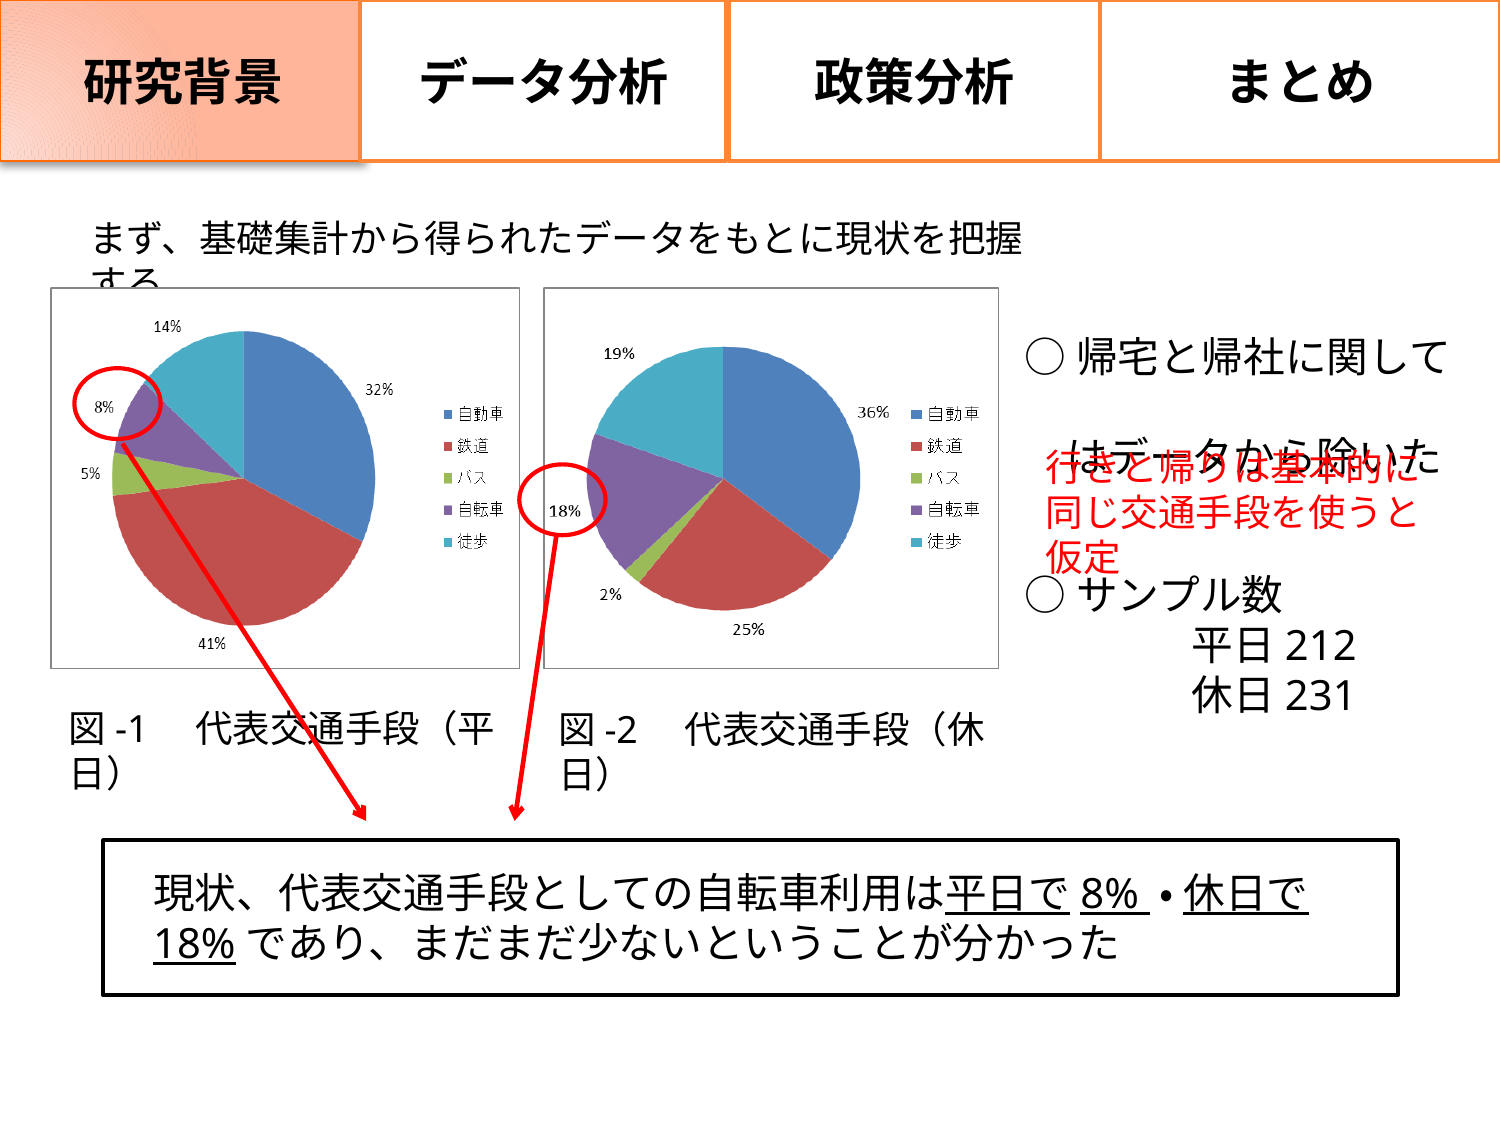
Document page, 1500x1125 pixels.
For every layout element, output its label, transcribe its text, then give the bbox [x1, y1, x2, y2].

text_box 研究背景 [0, 0, 358, 162]
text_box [121, 442, 367, 822]
text_box [526, 469, 536, 530]
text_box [514, 534, 557, 822]
picture [49, 286, 520, 670]
text_box 行きと帰りは基本的に同じ交通手段を使うと仮定 [1031, 436, 1462, 587]
text_box ○帰宅と帰社に関して はデータから除いた [1009, 322, 1471, 488]
text_box 図-1 代表交通手段（平日） [372, 697, 508, 803]
picture [542, 286, 999, 670]
text_box 政策分析 [727, 0, 1098, 163]
text_box ○サンプル数 平日212 休日231 [1009, 561, 1398, 726]
text_box 図-2 代表交通手段（休日） [562, 698, 1040, 804]
text_box データ分析 [358, 0, 727, 163]
text_box まとめ [1098, 0, 1500, 163]
text_box 図-1 代表交通手段（平日） [53, 697, 116, 803]
text_box まず、基礎集計から得られたデータをもとに現状を把握する [74, 208, 1070, 313]
text_box 現状、代表交通手段としての自転車利用は平日で8% ・ 休日で18%であり、まだまだ少ないということが分かった [138, 859, 1376, 975]
text_box [101, 838, 1400, 997]
